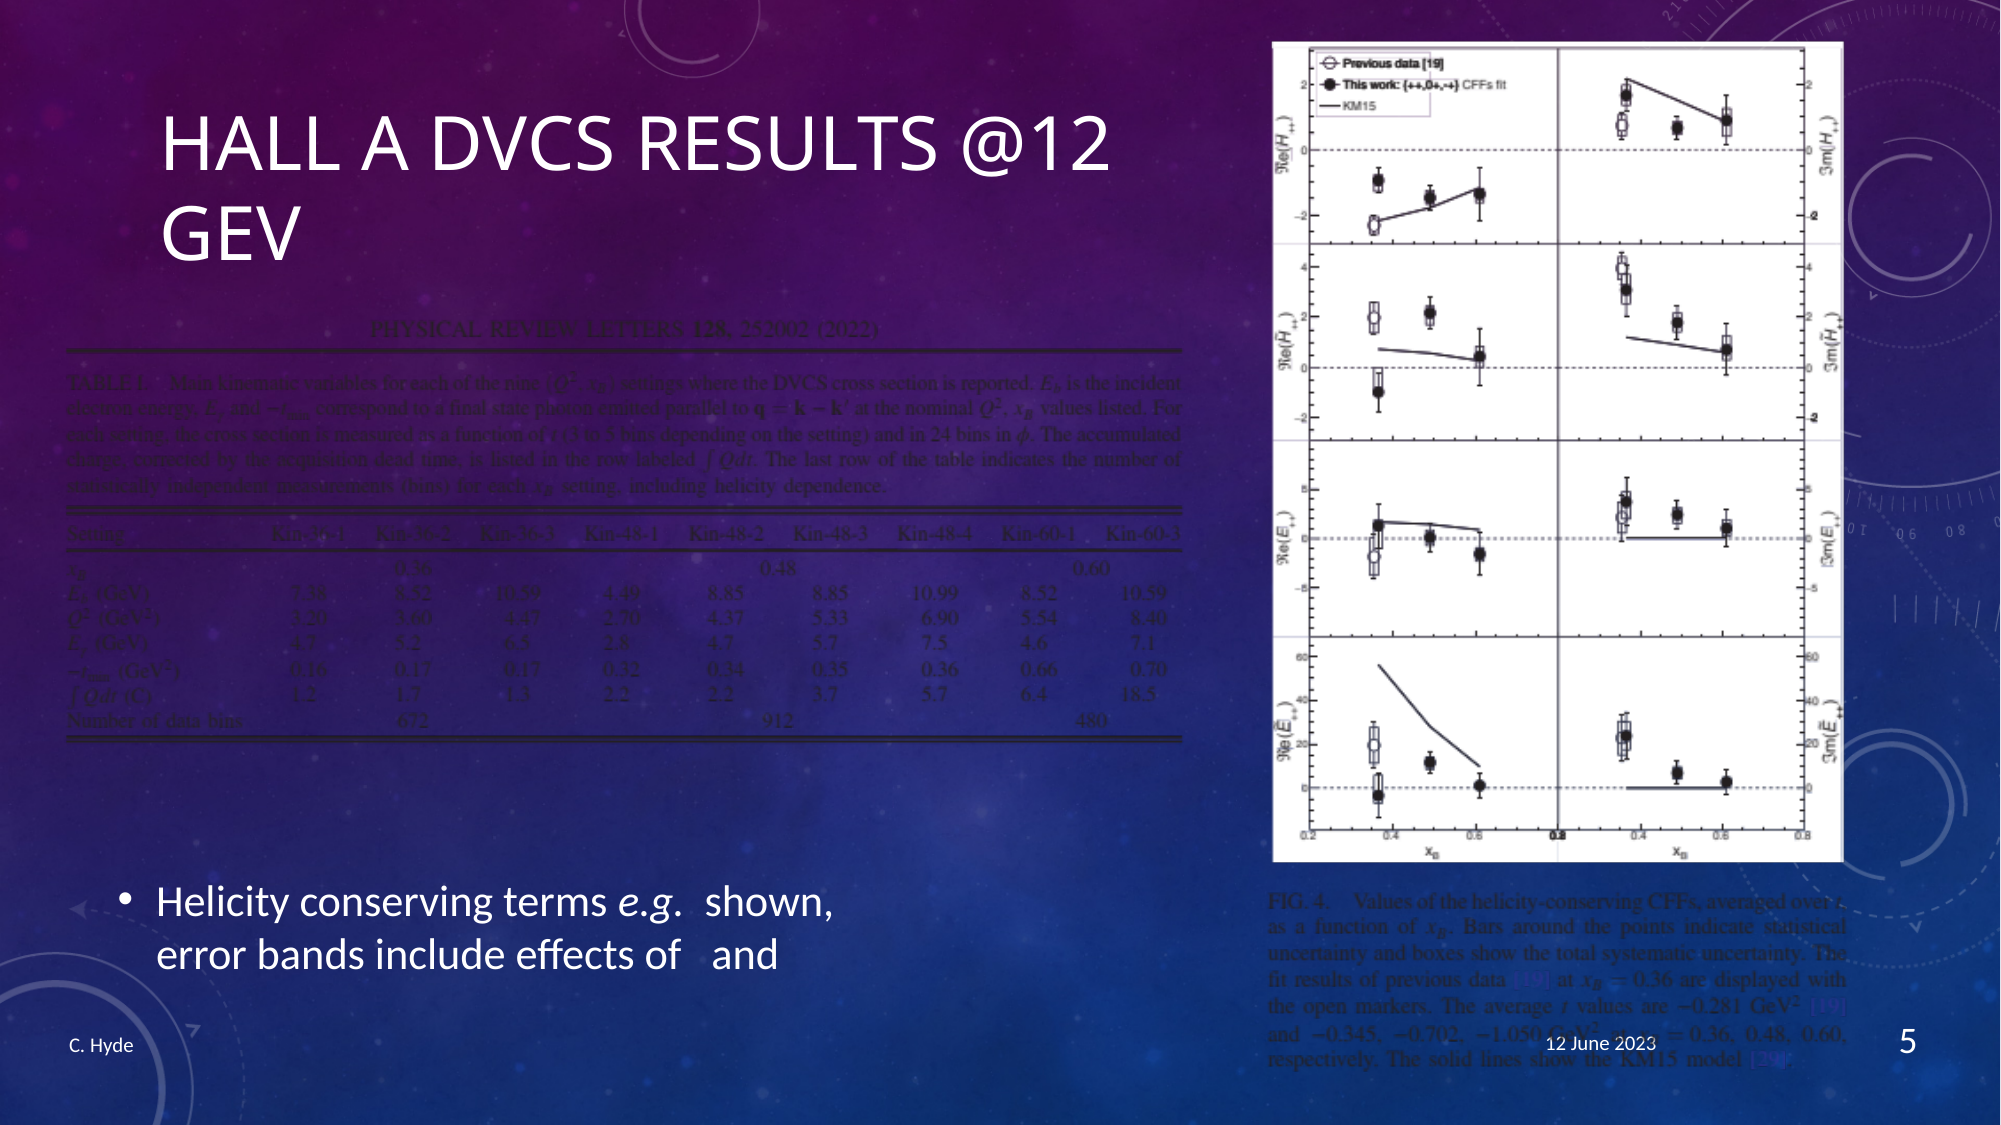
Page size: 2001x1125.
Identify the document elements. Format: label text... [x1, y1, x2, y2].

footer C. Hyde [54, 1013, 1241, 1075]
title Hall A DVCS results @12 geV [145, 65, 1180, 299]
slide_number 5 [1866, 1008, 1933, 1070]
picture [0, 0, 2001, 1125]
